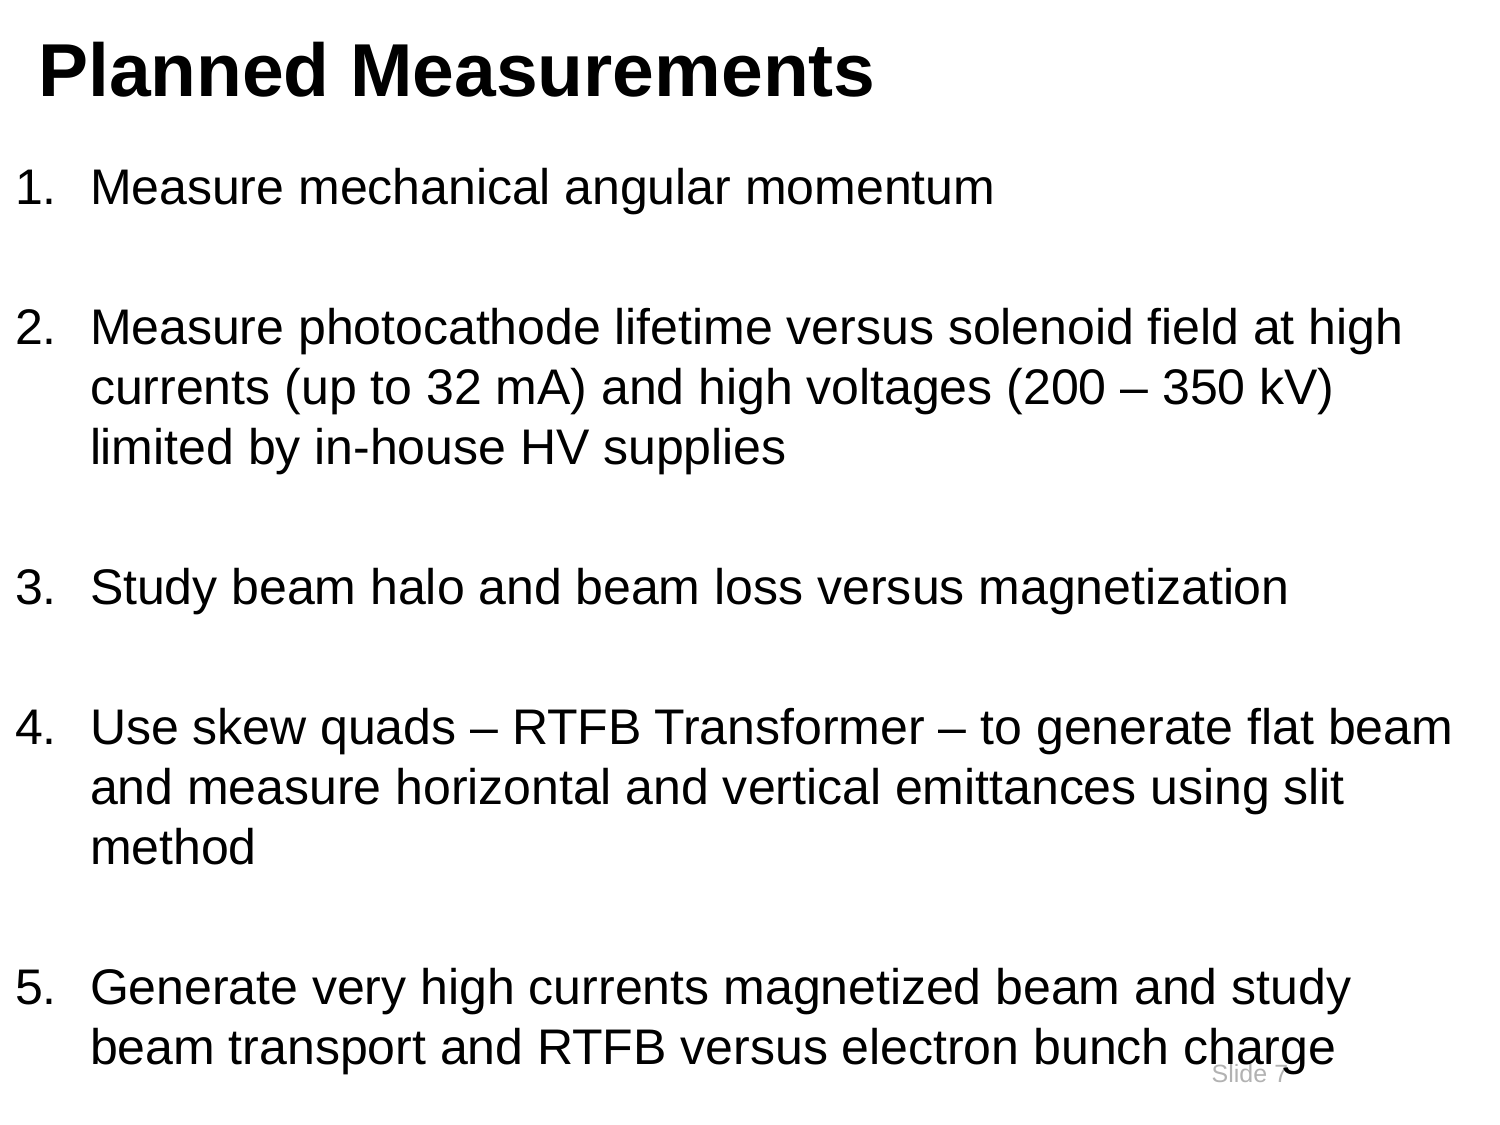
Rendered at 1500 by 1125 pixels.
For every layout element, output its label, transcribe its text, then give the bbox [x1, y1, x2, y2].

title Planned Measurements [23, 0, 1388, 133]
slide_number 7 [1074, 1042, 1425, 1103]
list Measure mechanical angular momentum Measure photocathode lifetime versus solenoid field at high currents (up to 32 mA) and high voltages (200 – 350 kV) limited by in-house HV supplies Study beam halo and beam loss versus magnetization Use skew quads – RTFB Transformer – to generate flat beam and measure horizontal and vertical emittances using slit method Generate very high currents magnetized beam and study beam transport and RTFB versus electron bunch charge [0, 146, 1500, 1125]
